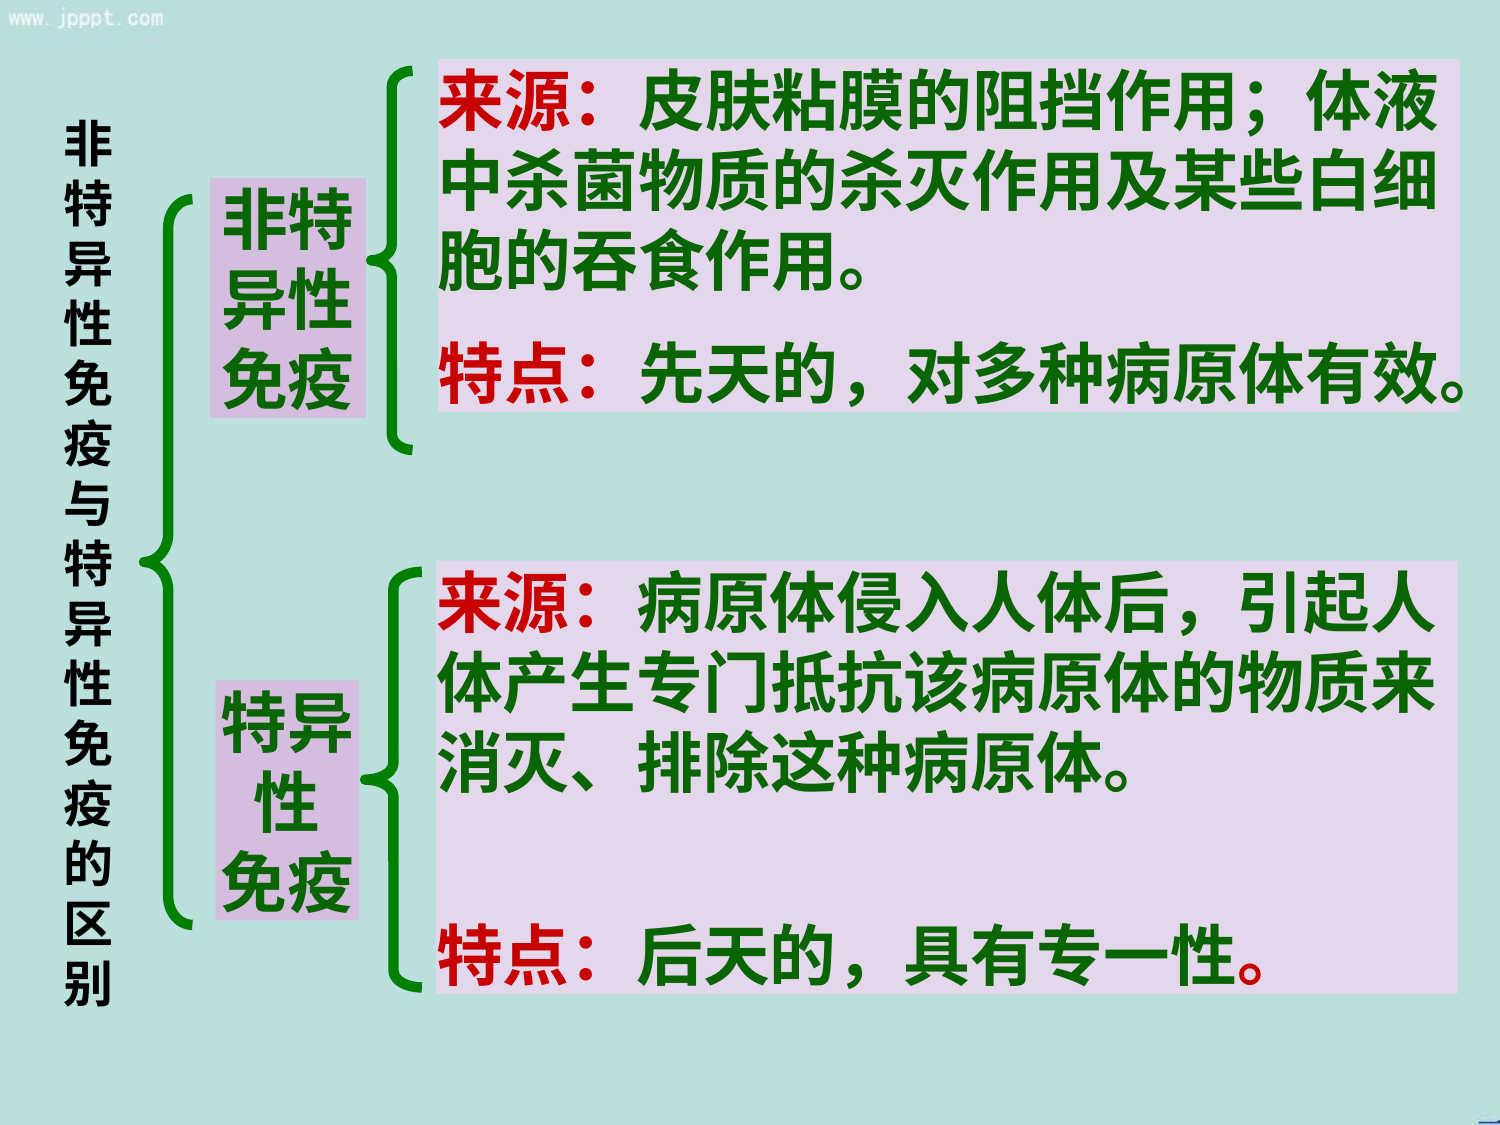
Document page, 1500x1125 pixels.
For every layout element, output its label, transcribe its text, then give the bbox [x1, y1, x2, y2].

text_box 特异性 免疫 [215, 680, 360, 921]
text_box 来源：病原体侵入人体后，引起人体产生专门抵抗该病原体的物质来消灭、排除这种病原体。 特点：后天的，具有专一性。 [436, 560, 1458, 994]
text_box [365, 571, 422, 988]
text_box 来源：皮肤粘膜的阻挡作用；体液中杀菌物质的杀灭作用及某些白细胞的吞食作用。 特点：先天的，对多种病原体有效。 [438, 58, 1460, 413]
picture [0, 0, 1500, 1125]
text_box 非特异性免疫 [209, 178, 366, 418]
text_box 非特异性免疫与特异性免疫的区别 [40, 112, 138, 1013]
text_box [371, 70, 413, 451]
text_box [143, 199, 193, 925]
